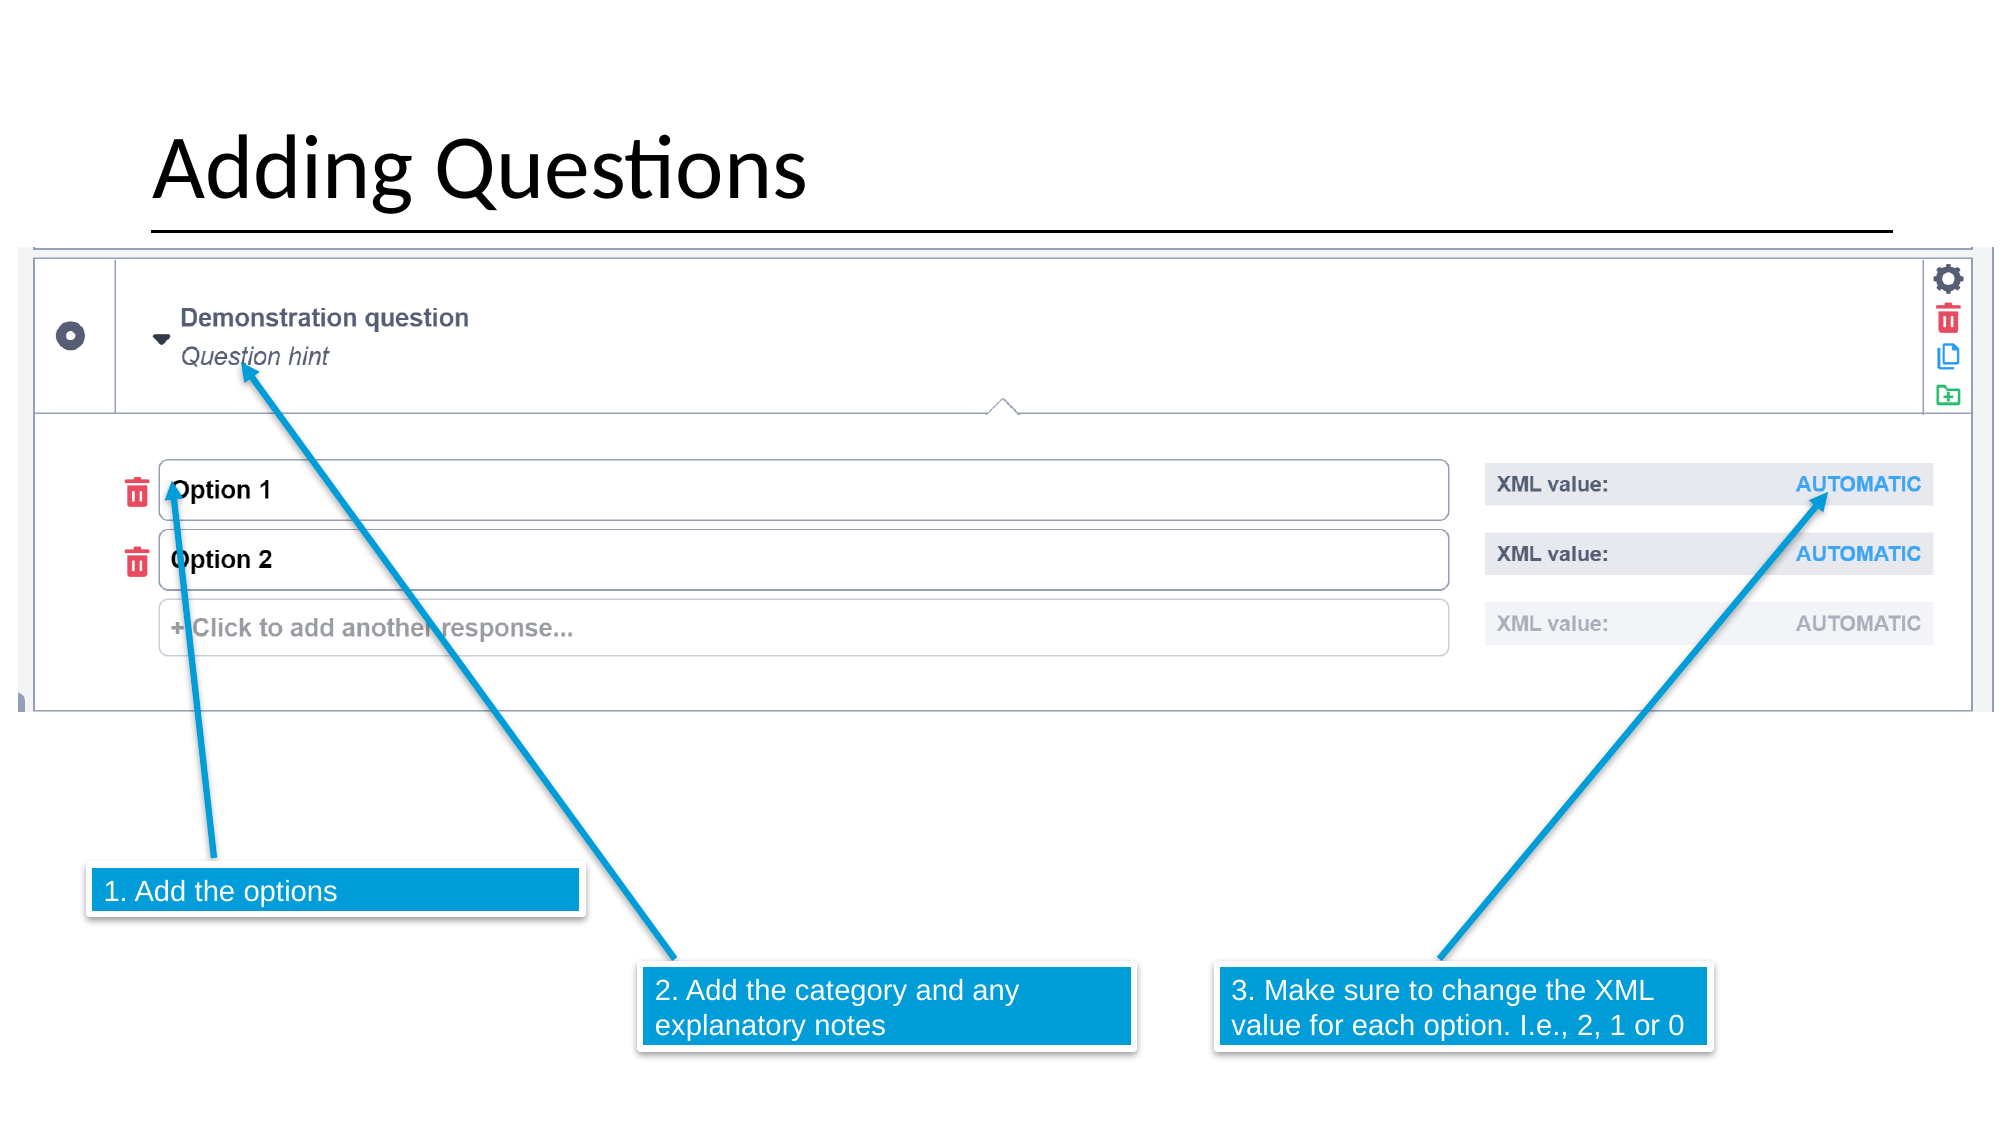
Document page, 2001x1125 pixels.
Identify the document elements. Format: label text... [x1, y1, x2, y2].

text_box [88, 480, 583, 916]
title Adding Questions [137, 59, 1863, 244]
picture [18, 246, 2000, 712]
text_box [240, 361, 1135, 1051]
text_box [1216, 491, 1829, 1050]
